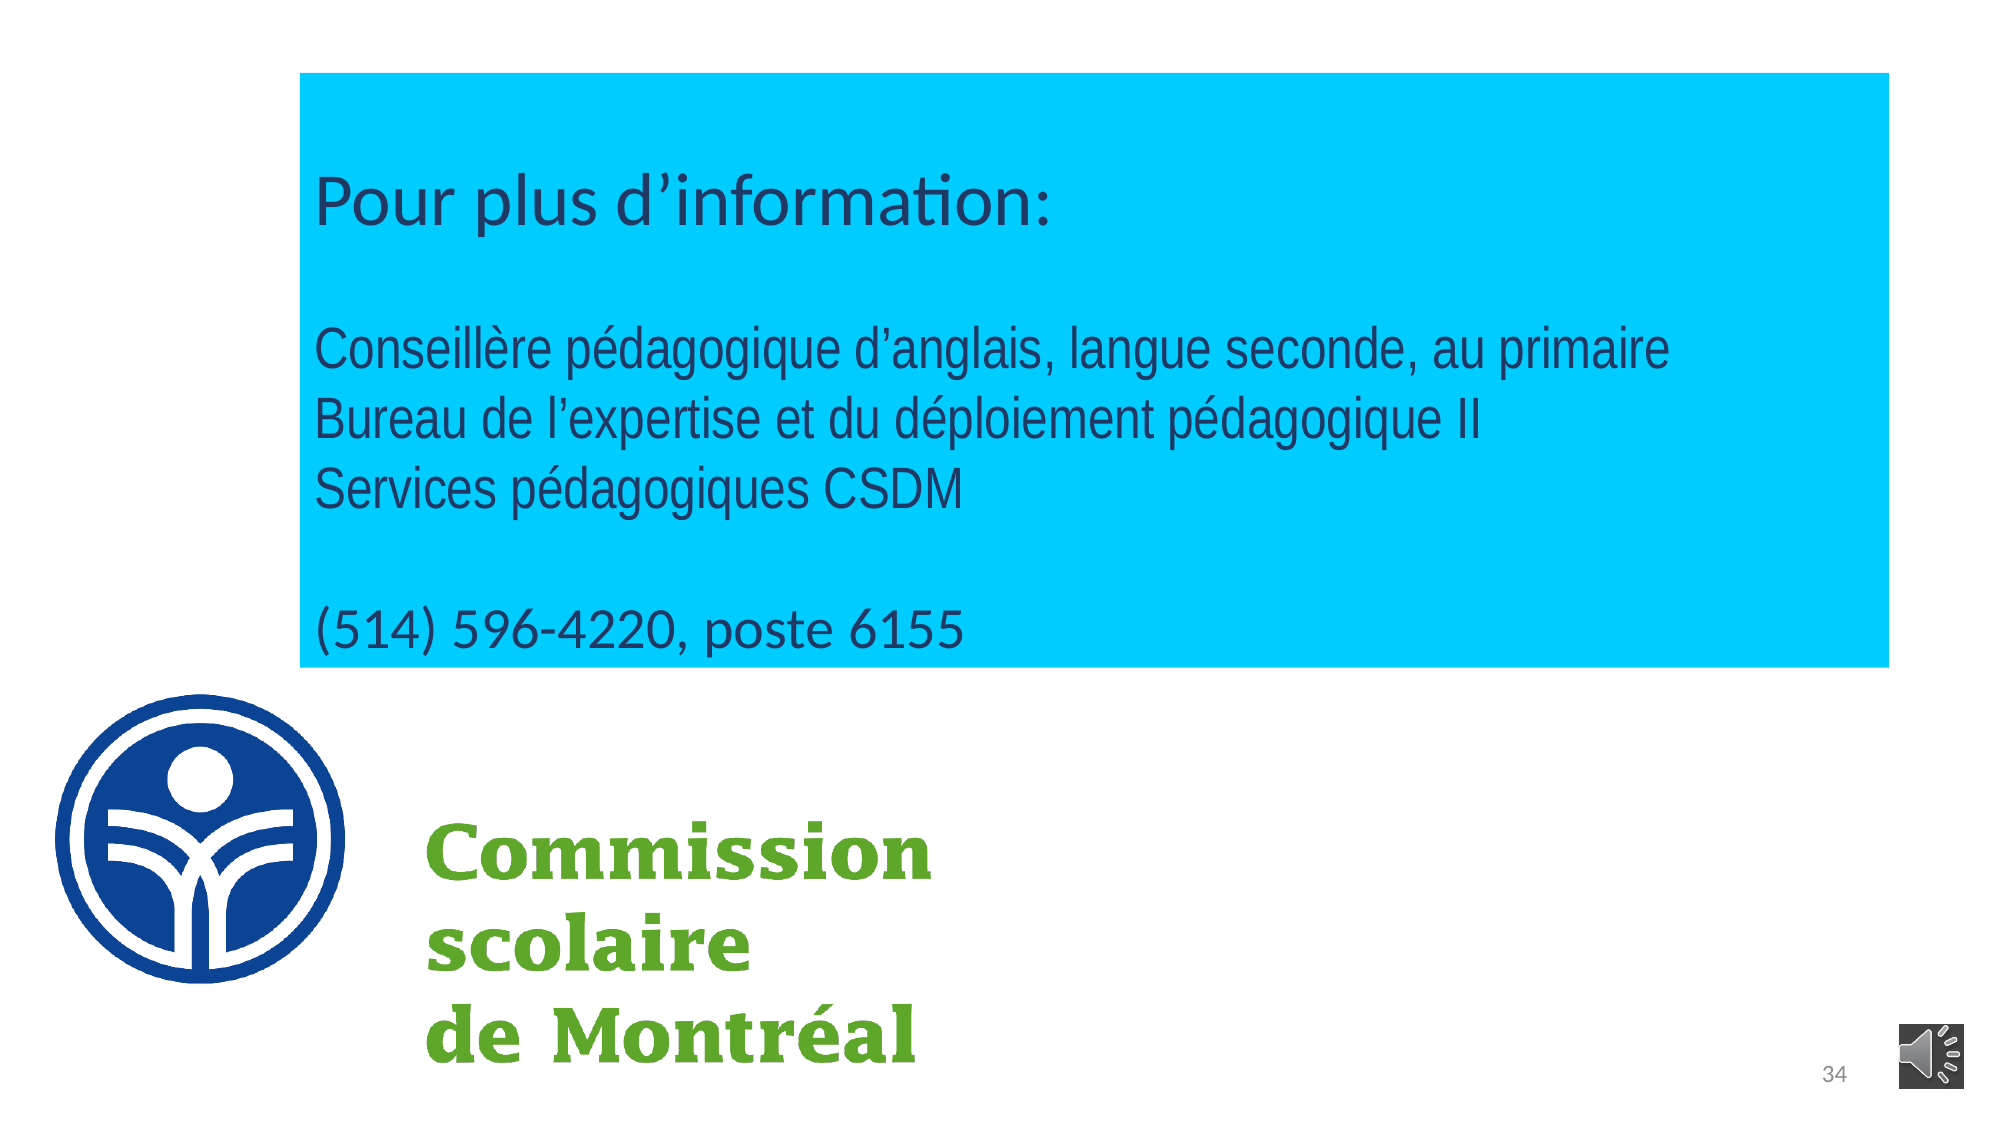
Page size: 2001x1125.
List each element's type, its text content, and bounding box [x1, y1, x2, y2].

picture [55, 694, 931, 1063]
slide_number 34 [1412, 1042, 1863, 1103]
text_box Pour plus d’information: Conseillère pédagogique d’anglais, langue seconde, au primaire Bureau de l’expertise et du déploiement pédagogique II Services pédagogiques CSDM (514) 596-4220, poste 6155 [299, 72, 1889, 668]
picture [1897, 1022, 1965, 1090]
